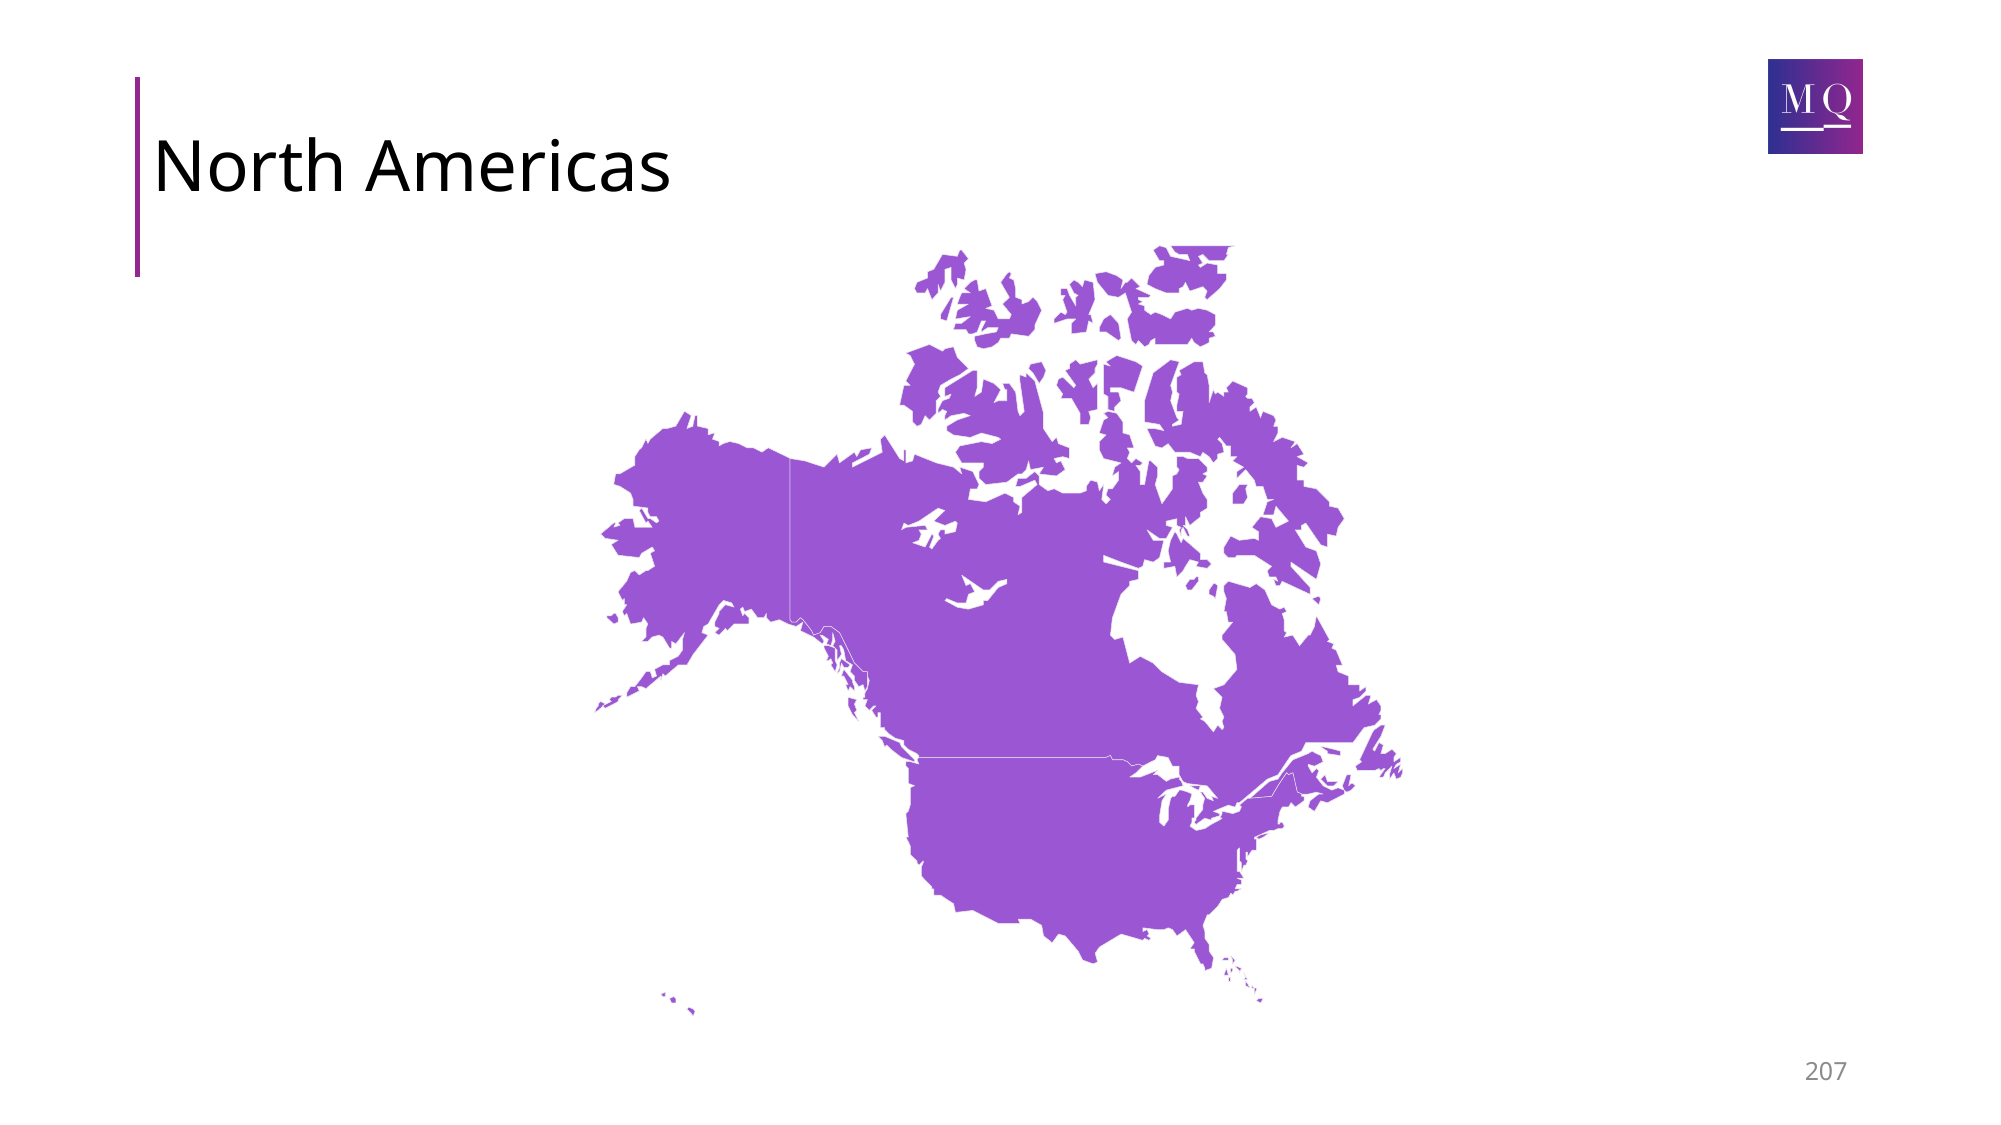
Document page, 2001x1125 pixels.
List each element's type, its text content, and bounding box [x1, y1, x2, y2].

slide_number 207 [1412, 1042, 1863, 1103]
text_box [594, 245, 1403, 1016]
title North Americas [137, 59, 1863, 278]
